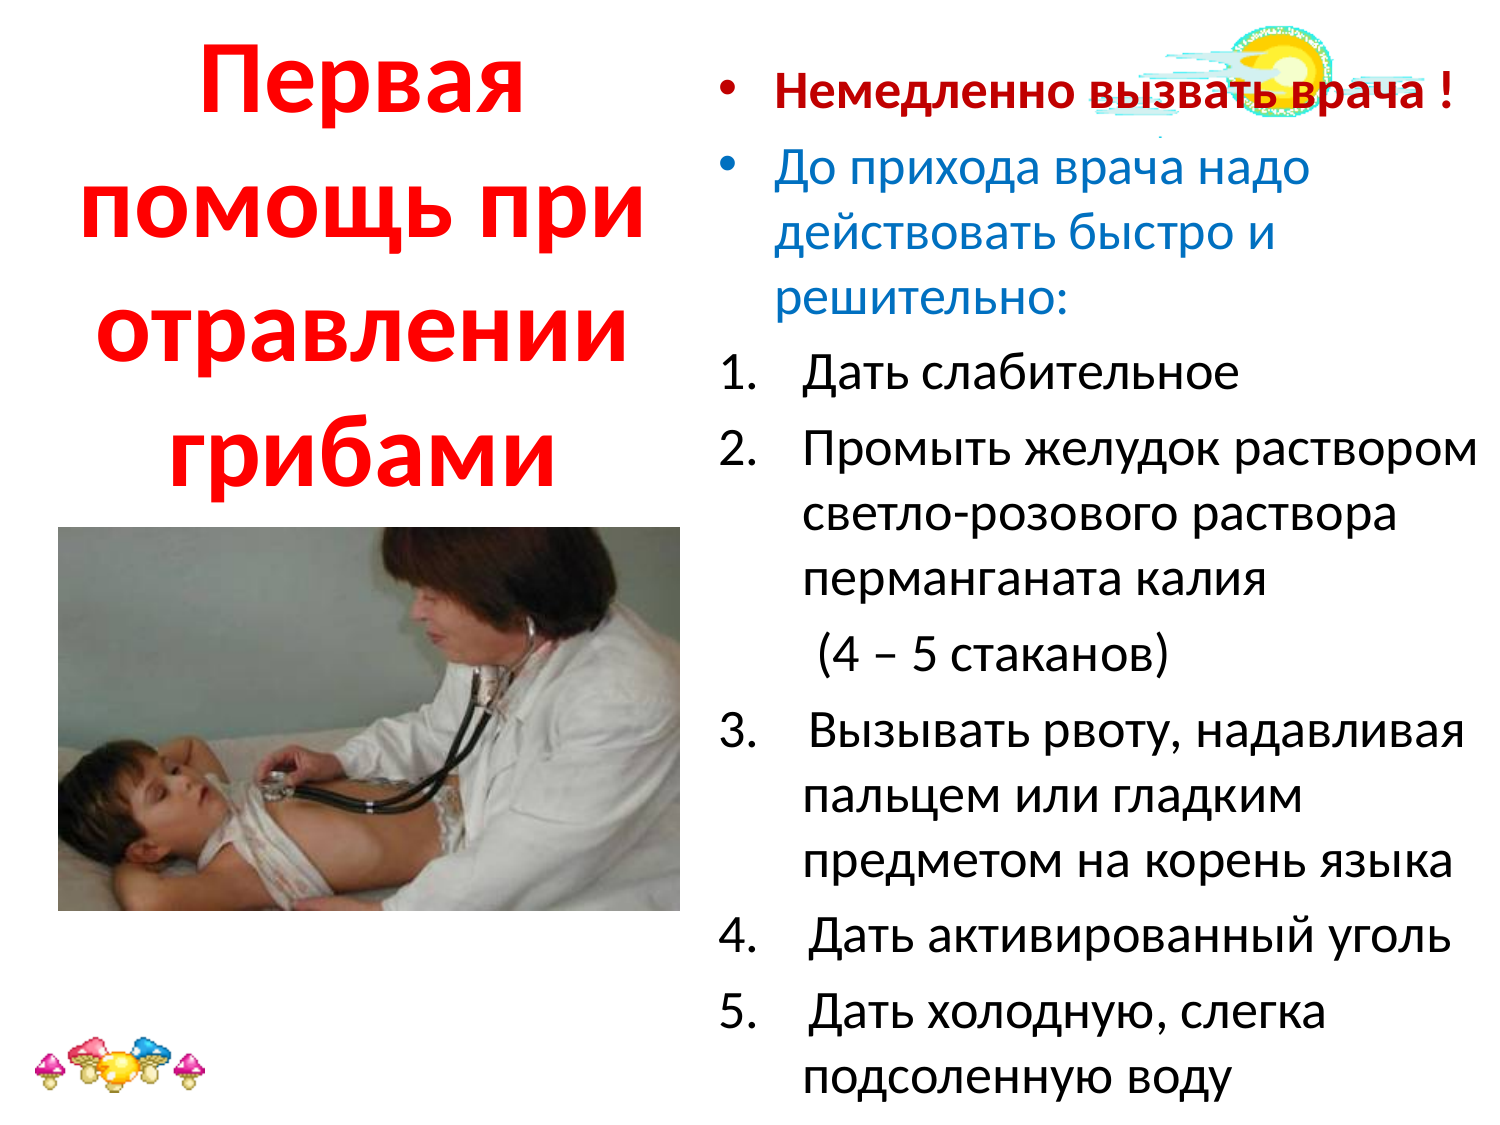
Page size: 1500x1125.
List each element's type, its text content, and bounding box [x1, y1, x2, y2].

title Первая помощь при отравлении грибами [0, 0, 727, 516]
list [58, 527, 680, 911]
picture [35, 996, 205, 1093]
picture [1023, 23, 1500, 46]
list Немедленно вызвать врача ! До прихода врача надо действовать быстро и решительно: Дать слабительное Промыть желудок раствором светло-розового раствора перманганата калия (4 – 5 стаканов) 3. Вызывать рвоту, надавливая пальцем или гладким предметом на корень языка 4. Дать активированный уголь 5. Дать холодную, слегка подсоленную воду [702, 46, 1500, 1125]
